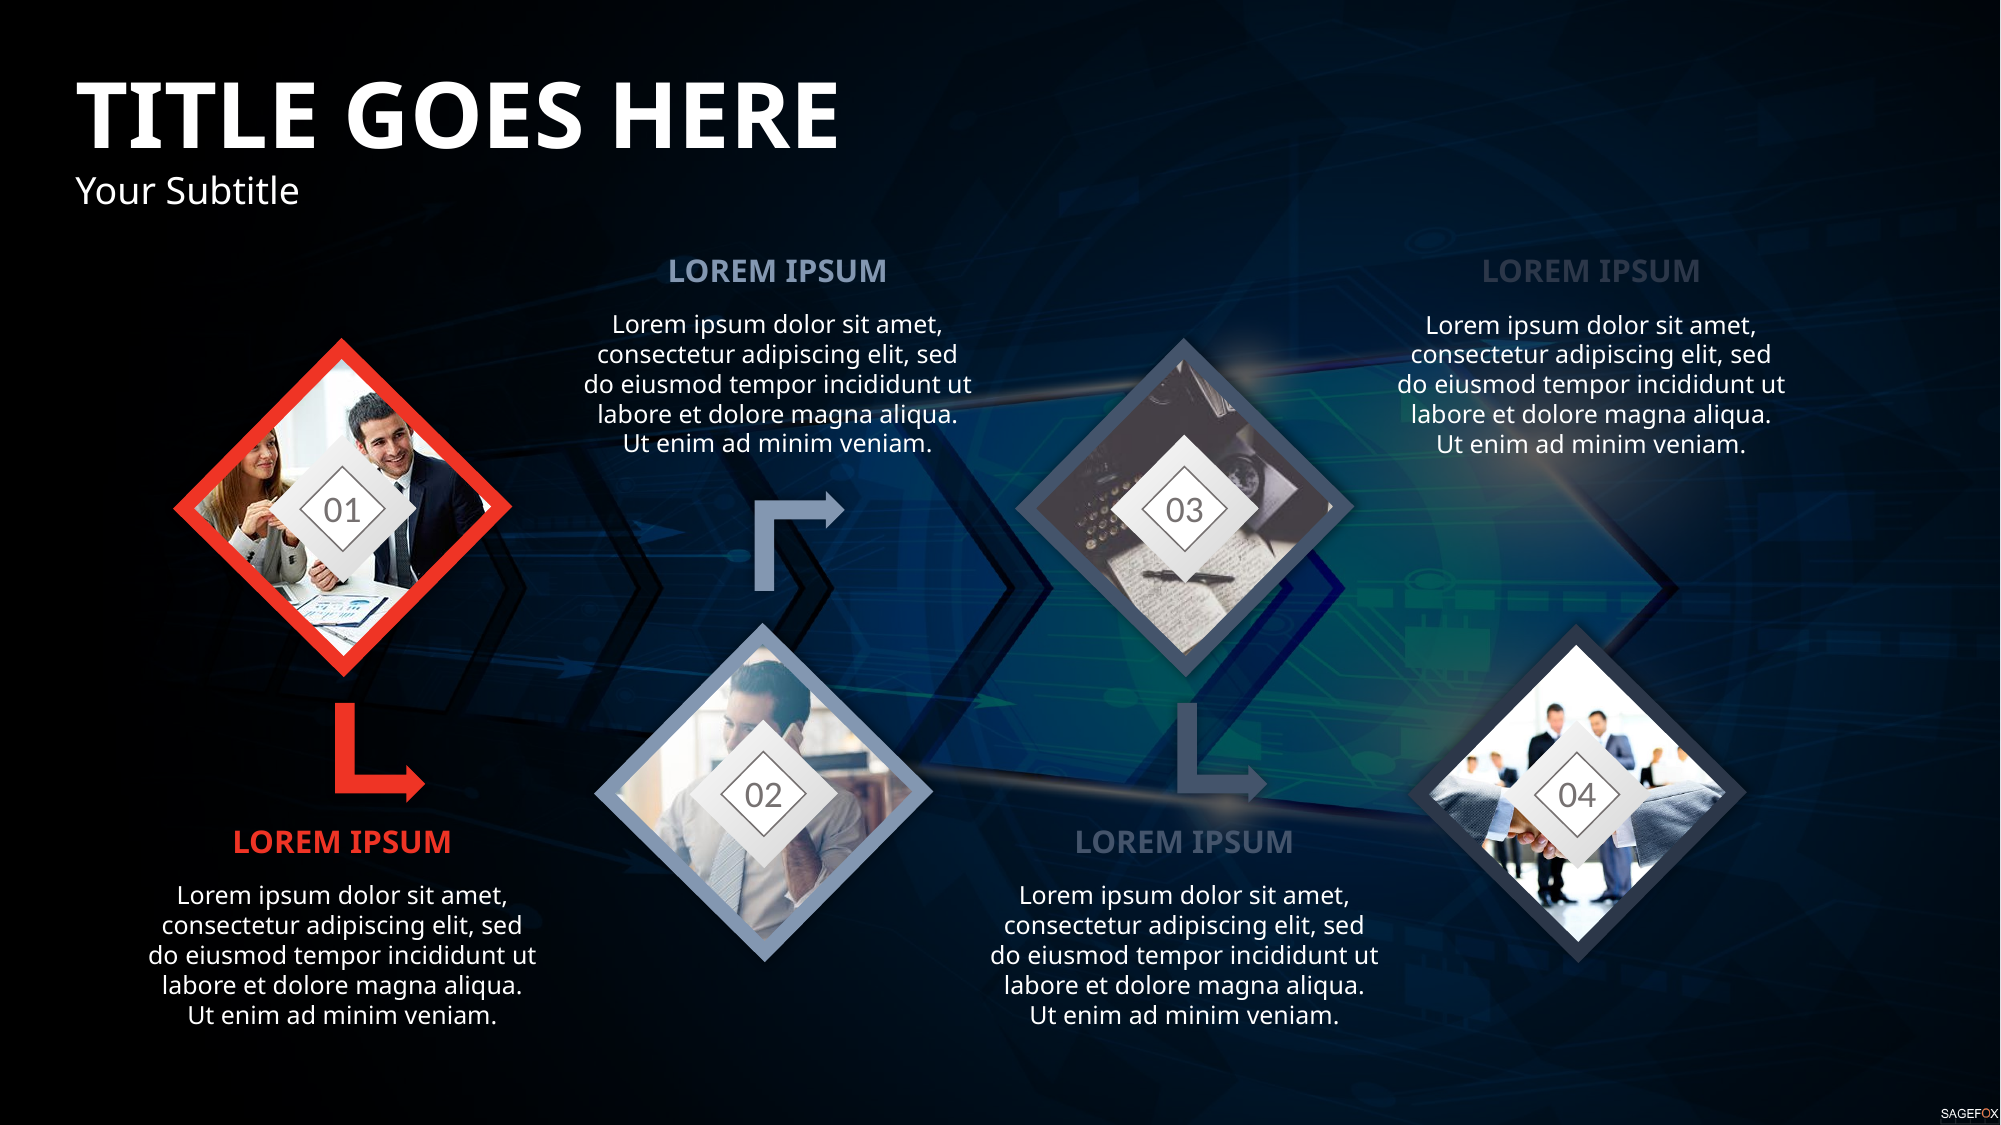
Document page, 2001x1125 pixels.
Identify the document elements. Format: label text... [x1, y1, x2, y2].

text_box LOREM IPSUM Lorem ipsum dolor sit amet, consectetur adipiscing elit, sed do eiusmod tempor incididunt ut labore et dolore magna aliqua. Ut enim ad minim veniam. [1386, 246, 1797, 464]
text_box [1175, 701, 1269, 806]
text_box TITLE GOES HERE Your Subtitle [60, 49, 1036, 220]
text_box [332, 701, 427, 806]
picture [0, 0, 2001, 1125]
text_box LOREM IPSUM Lorem ipsum dolor sit amet, consectetur adipiscing elit, sed do eiusmod tempor incididunt ut labore et dolore magna aliqua. Ut enim ad minim veniam. [137, 817, 548, 1035]
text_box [711, 741, 817, 847]
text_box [290, 456, 396, 562]
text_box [1457, 673, 1698, 914]
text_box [1132, 456, 1238, 562]
text_box [752, 488, 847, 592]
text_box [643, 672, 884, 913]
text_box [222, 387, 463, 628]
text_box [1524, 742, 1630, 848]
text_box LOREM IPSUM Lorem ipsum dolor sit amet, consectetur adipiscing elit, sed do eiusmod tempor incididunt ut labore et dolore magna aliqua. Ut enim ad minim veniam. [979, 817, 1390, 1035]
text_box LOREM IPSUM Lorem ipsum dolor sit amet, consectetur adipiscing elit, sed do eiusmod tempor incididunt ut labore et dolore magna aliqua. Ut enim ad minim veniam. [572, 245, 984, 463]
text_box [1064, 387, 1305, 628]
